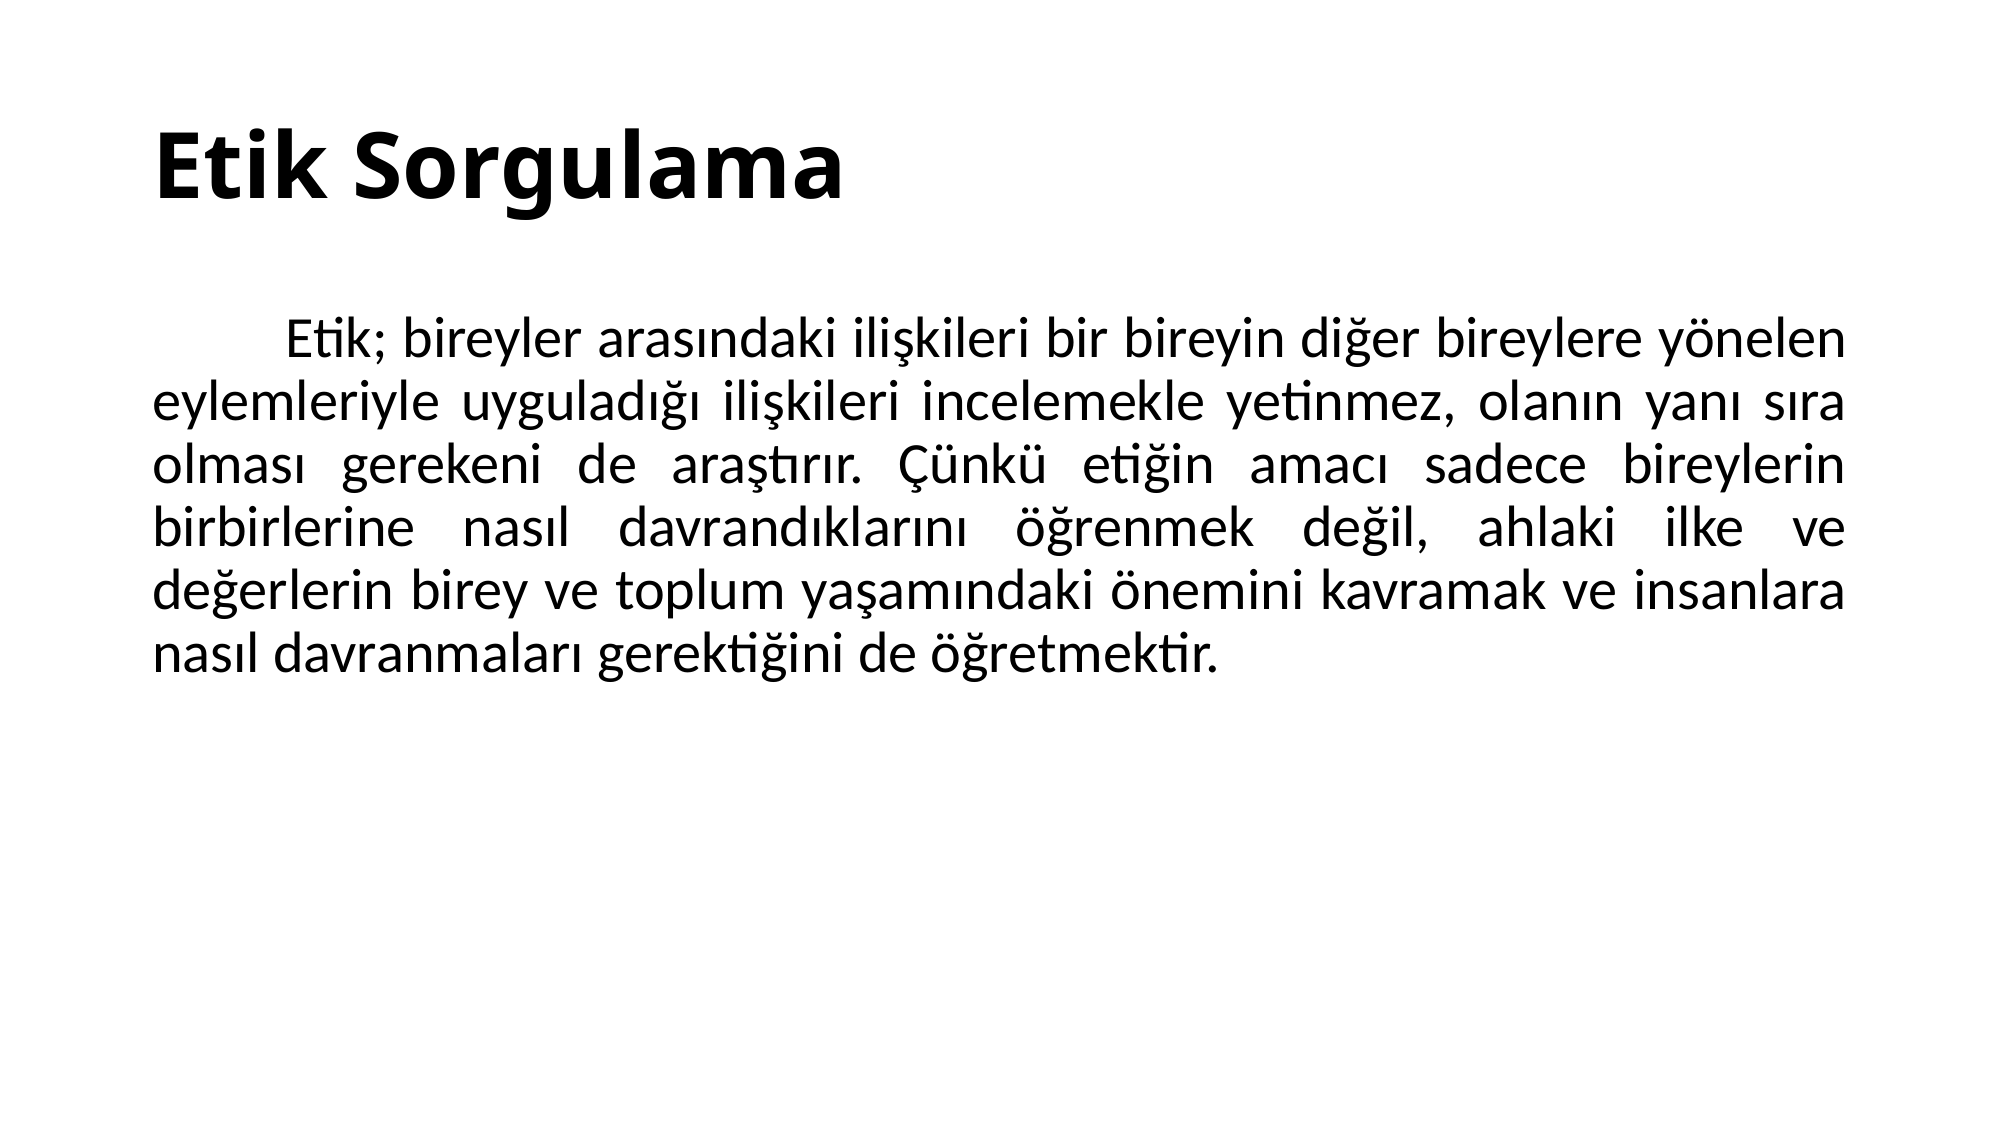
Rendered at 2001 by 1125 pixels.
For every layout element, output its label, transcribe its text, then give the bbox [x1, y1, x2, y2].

title Etik Sorgulama [137, 59, 1863, 278]
list Etik; bireyler arasındaki ilişkileri bir bireyin diğer bireylere yönelen eylemleriyle uyguladığı ilişkileri incelemekle yetinmez, olanın yanı sıra olması gerekeni de araştırır. Çünkü etiğin amacı sadece bireylerin birbirlerine nasıl davrandıklarını öğrenmek değil, ahlaki ilke ve değerlerin birey ve toplum yaşamındaki önemini kavramak ve insanlara nasıl davranmaları gerektiğini de öğretmektir. [137, 299, 1863, 838]
